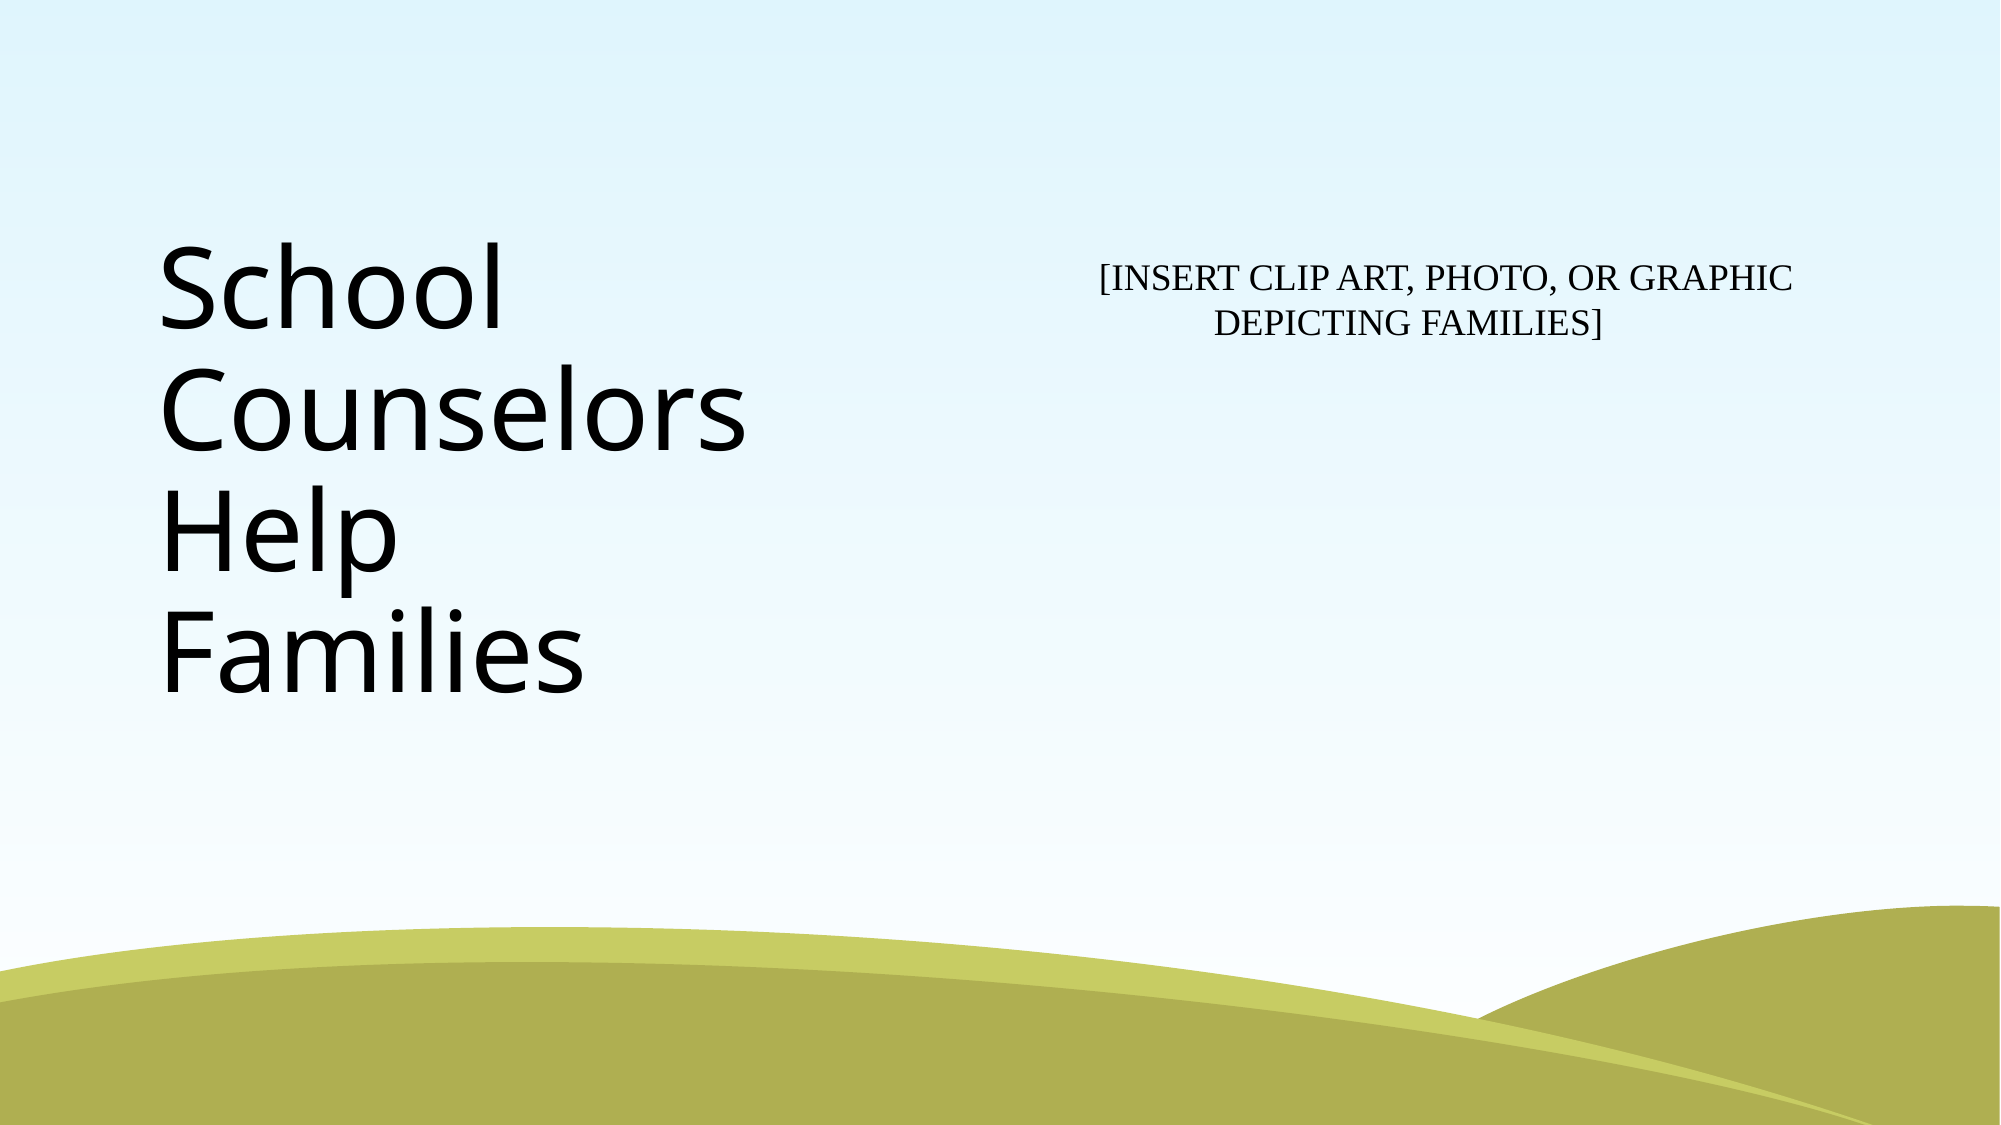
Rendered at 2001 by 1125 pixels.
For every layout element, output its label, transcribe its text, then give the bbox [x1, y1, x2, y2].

text_box [INSERT CLIP ART, PHOTO, OR GRAPHIC DEPICTING FAMILIES] [977, 245, 1840, 710]
title School Counselors Help Families [142, 223, 838, 824]
